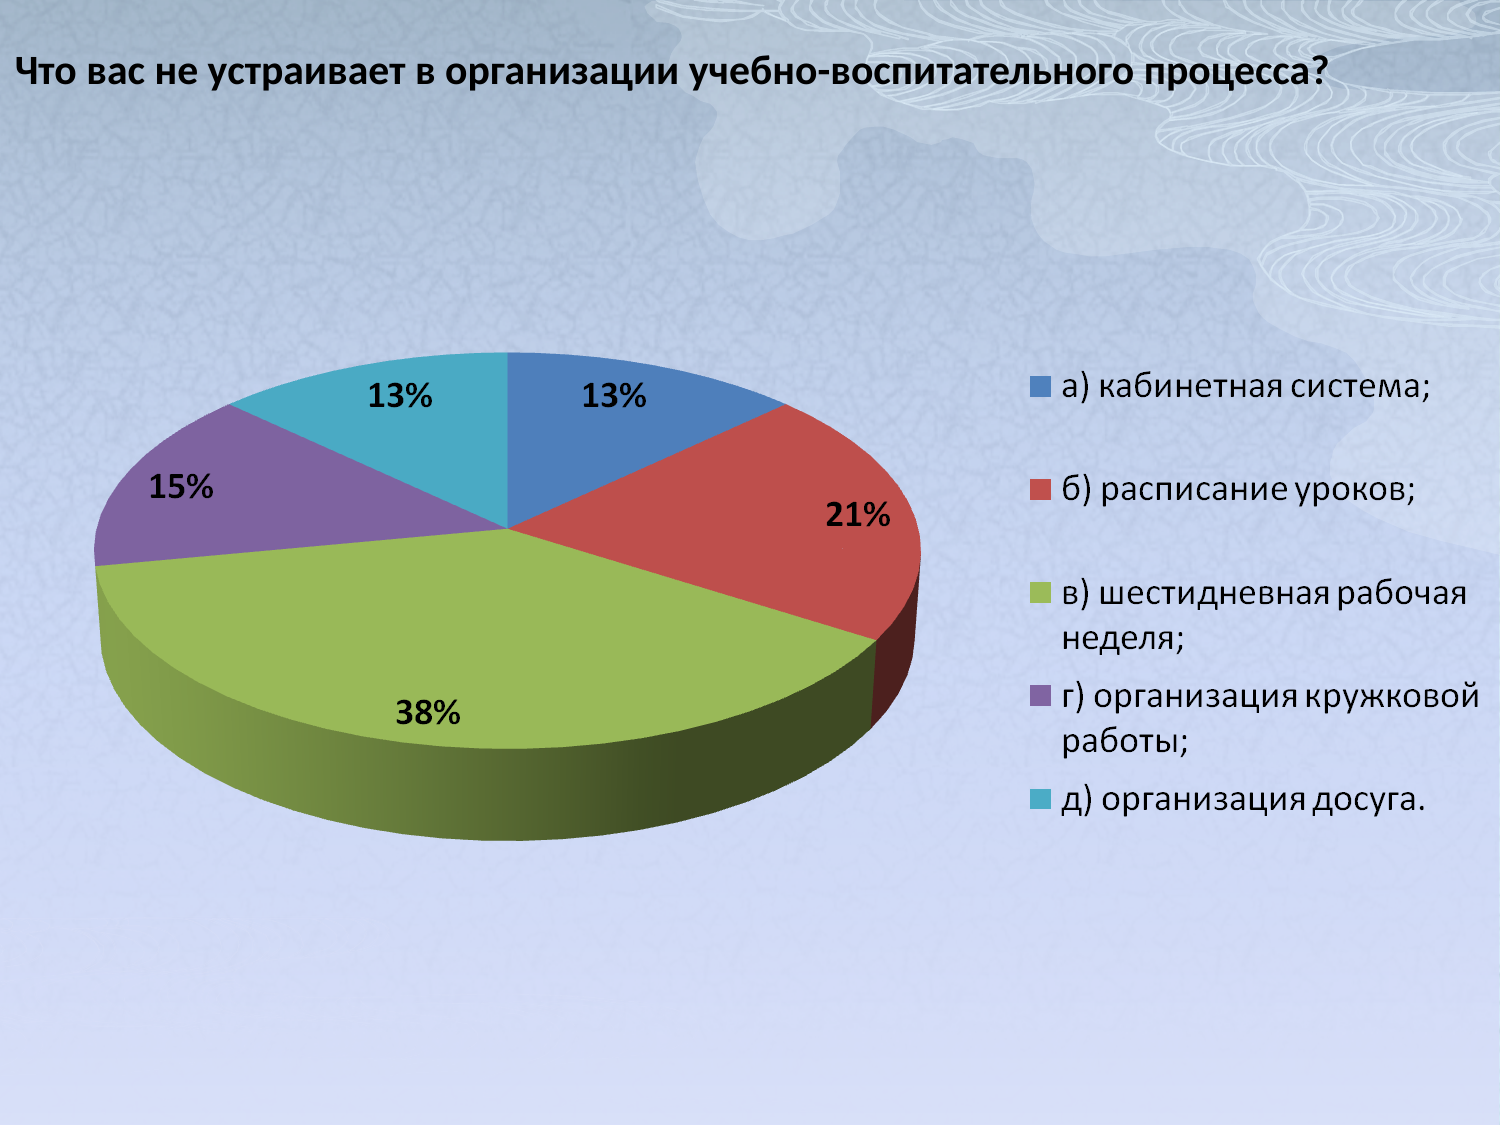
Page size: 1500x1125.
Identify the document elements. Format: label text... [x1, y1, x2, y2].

text_box Что вас не устраивает в организации учебно-воспитательного процесса? [0, 35, 1500, 101]
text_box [0, 105, 1500, 1125]
